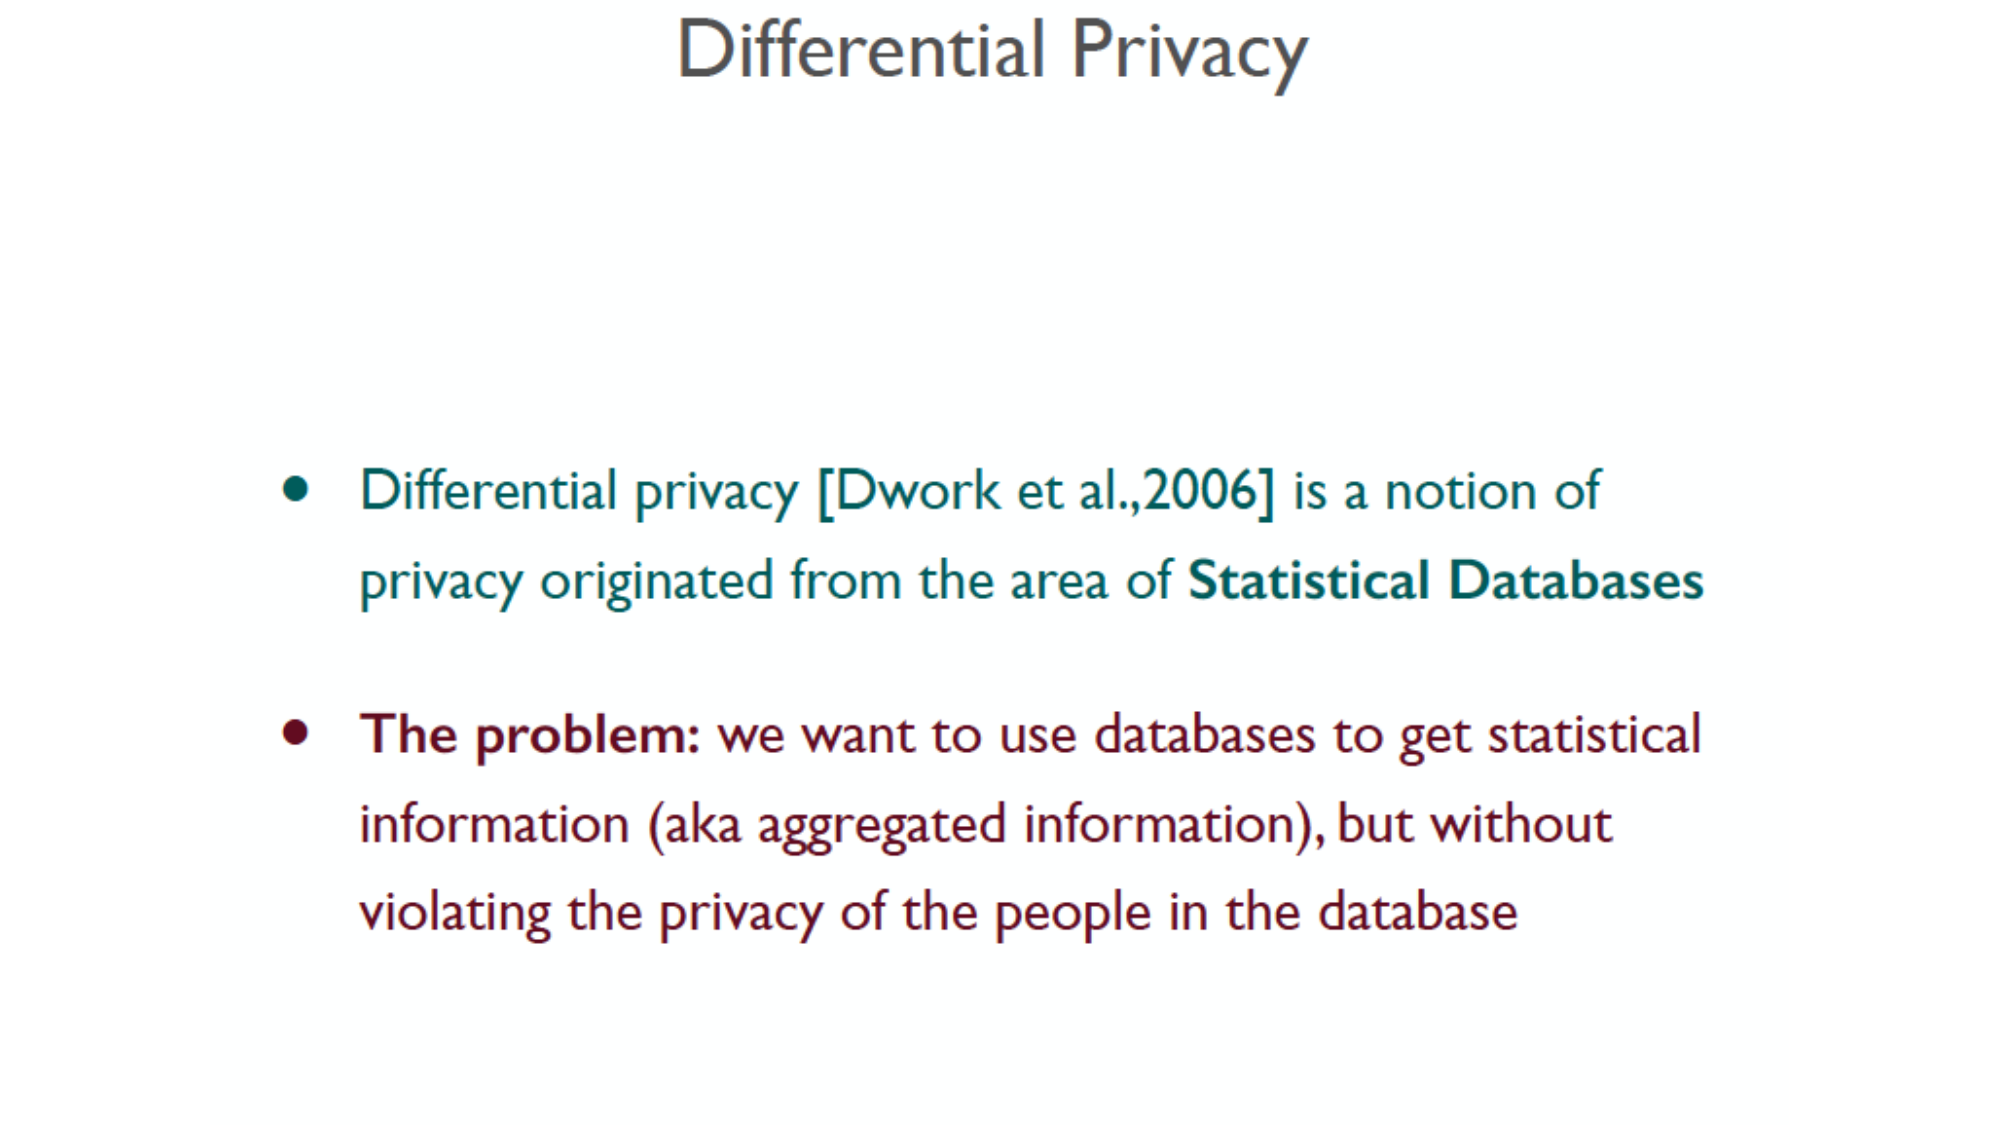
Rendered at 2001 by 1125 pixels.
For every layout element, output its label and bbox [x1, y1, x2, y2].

picture [210, 0, 1789, 1125]
